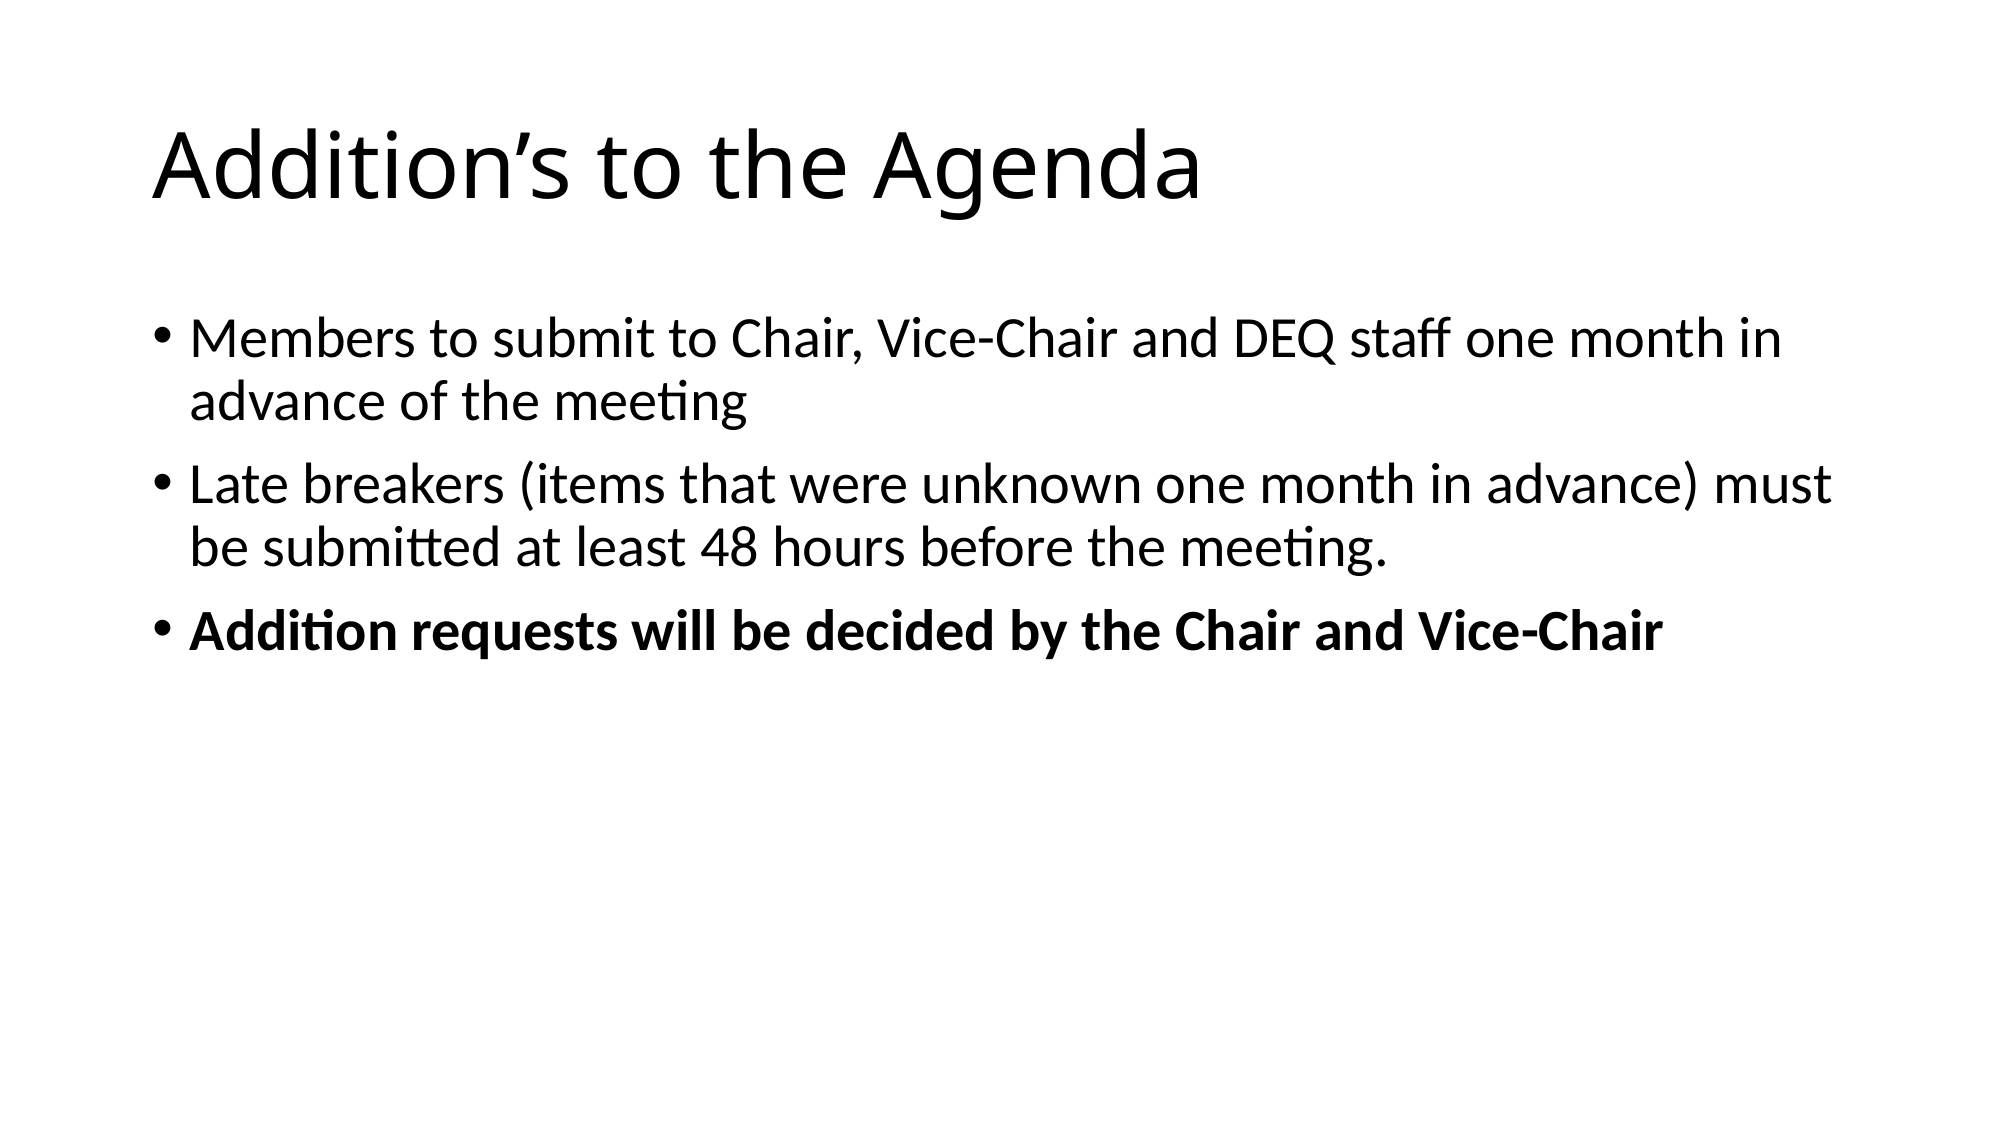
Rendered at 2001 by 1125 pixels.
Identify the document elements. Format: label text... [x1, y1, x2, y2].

title Addition’s to the Agenda [137, 59, 1863, 278]
list Members to submit to Chair, Vice-Chair and DEQ staff one month in advance of the meeting Late breakers (items that were unknown one month in advance) must be submitted at least 48 hours before the meeting. Addition requests will be decided by the Chair and Vice-Chair [137, 299, 1863, 1014]
